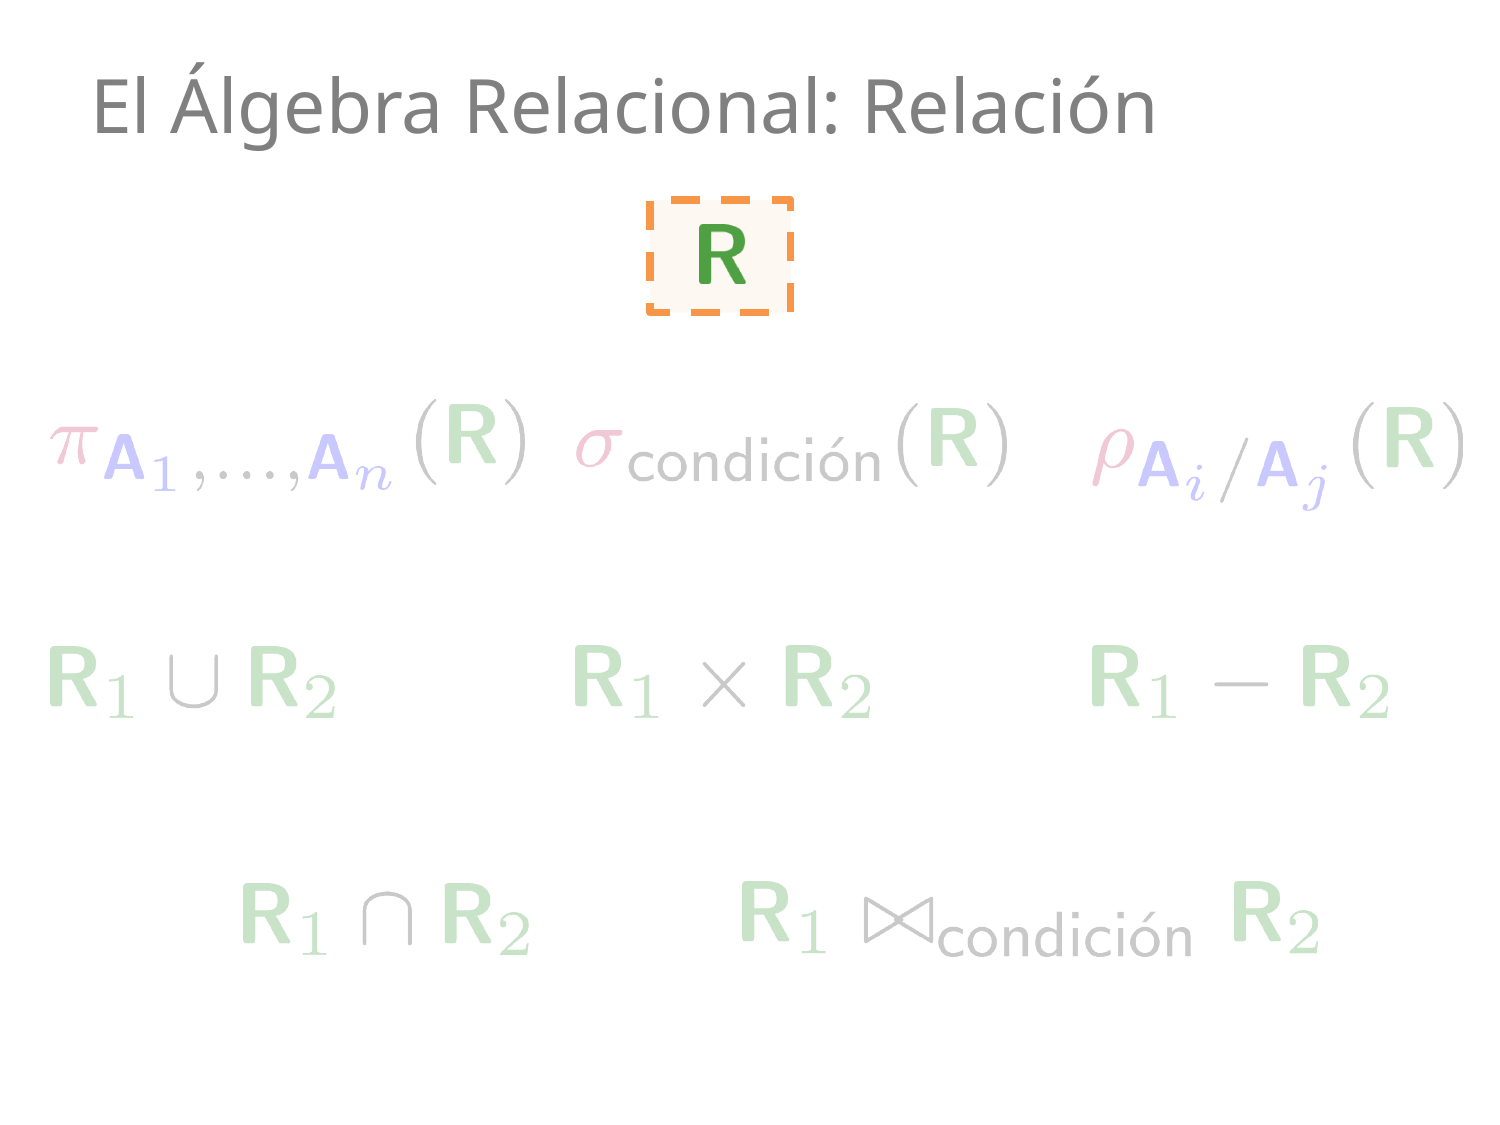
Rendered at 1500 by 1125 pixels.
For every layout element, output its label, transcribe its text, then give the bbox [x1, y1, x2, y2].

title El Álgebra Relacional: Relación [75, 45, 1425, 163]
picture [49, 399, 525, 491]
text_box [648, 198, 793, 315]
picture [1092, 402, 1463, 512]
picture [574, 403, 1007, 488]
picture [698, 224, 747, 284]
picture [1092, 645, 1388, 718]
text_box [23, 360, 1490, 983]
picture [49, 646, 335, 718]
picture [243, 883, 529, 956]
picture [574, 645, 870, 718]
picture [742, 881, 1318, 958]
